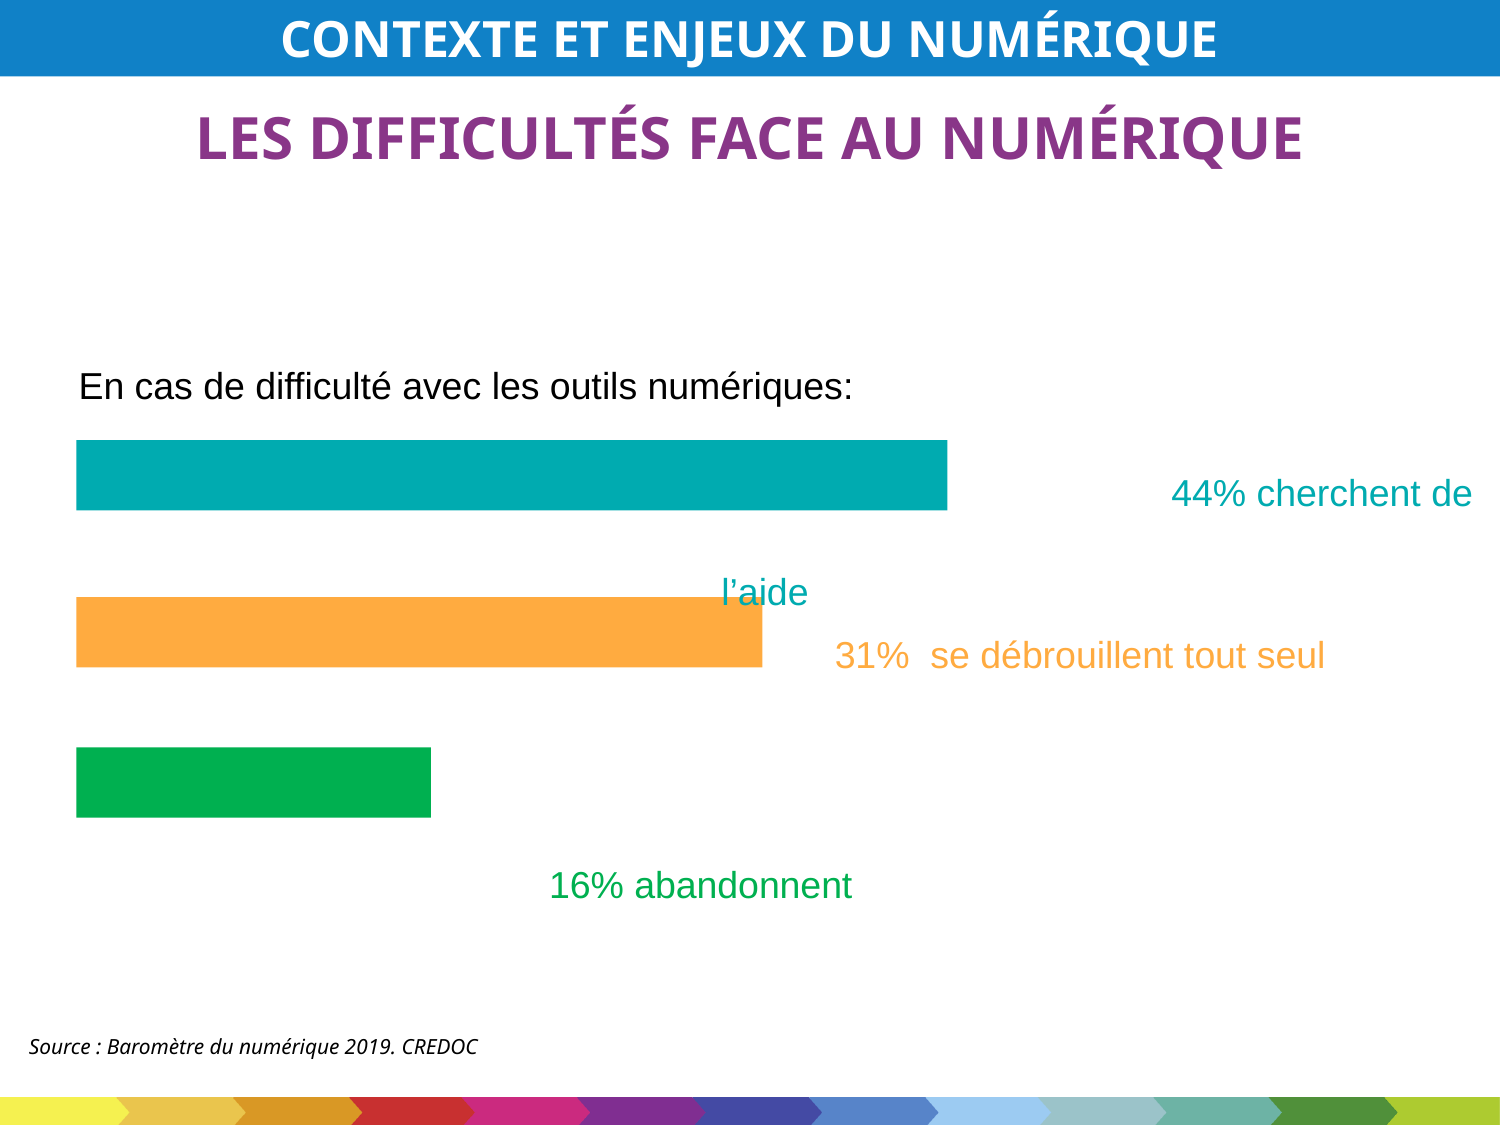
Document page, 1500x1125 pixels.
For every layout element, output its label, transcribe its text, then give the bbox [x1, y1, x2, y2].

title CONTEXTE ET ENJEUX DU NUMÉRIQUE [0, 0, 1500, 77]
picture [0, 1097, 1500, 1125]
text_box En cas de difficulté avec les outils numériques: 44% cherchent de l’aide 16% abandonnent [76, 360, 1500, 907]
text_box 31% se débrouillent tout seul [0, 569, 1376, 684]
text_box Source : Baromètre du numérique 2019. CREDOC [26, 1031, 479, 1059]
text_box LES DIFFICULTÉS FACE AU NUMÉRIQUE [169, 93, 1330, 179]
